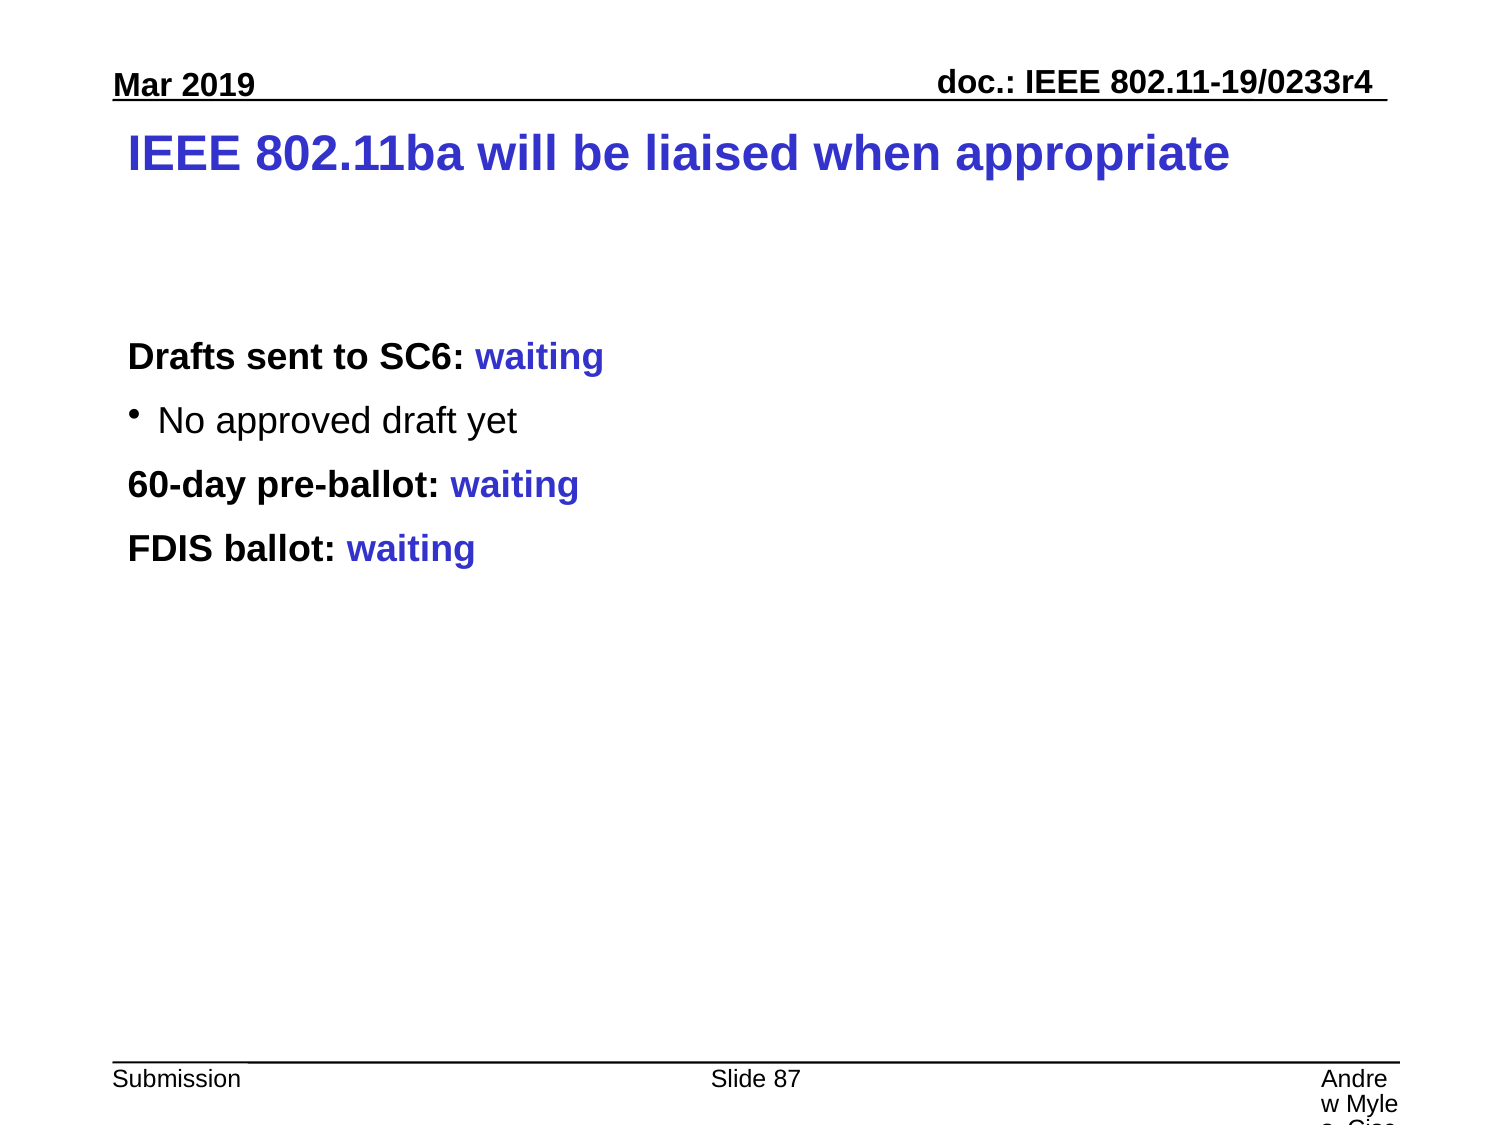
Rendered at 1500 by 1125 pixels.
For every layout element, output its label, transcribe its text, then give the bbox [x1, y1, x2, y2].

footer Andrew Myles, Cisco [1320, 1061, 1402, 1093]
slide_number Slide 87 [709, 1061, 803, 1093]
list Drafts sent to SC6: waiting No approved draft yet 60-day pre-ballot: waiting FDIS ballot: waiting [112, 324, 1388, 1000]
title IEEE 802.11ba will be liaised when appropriate [112, 112, 1388, 288]
